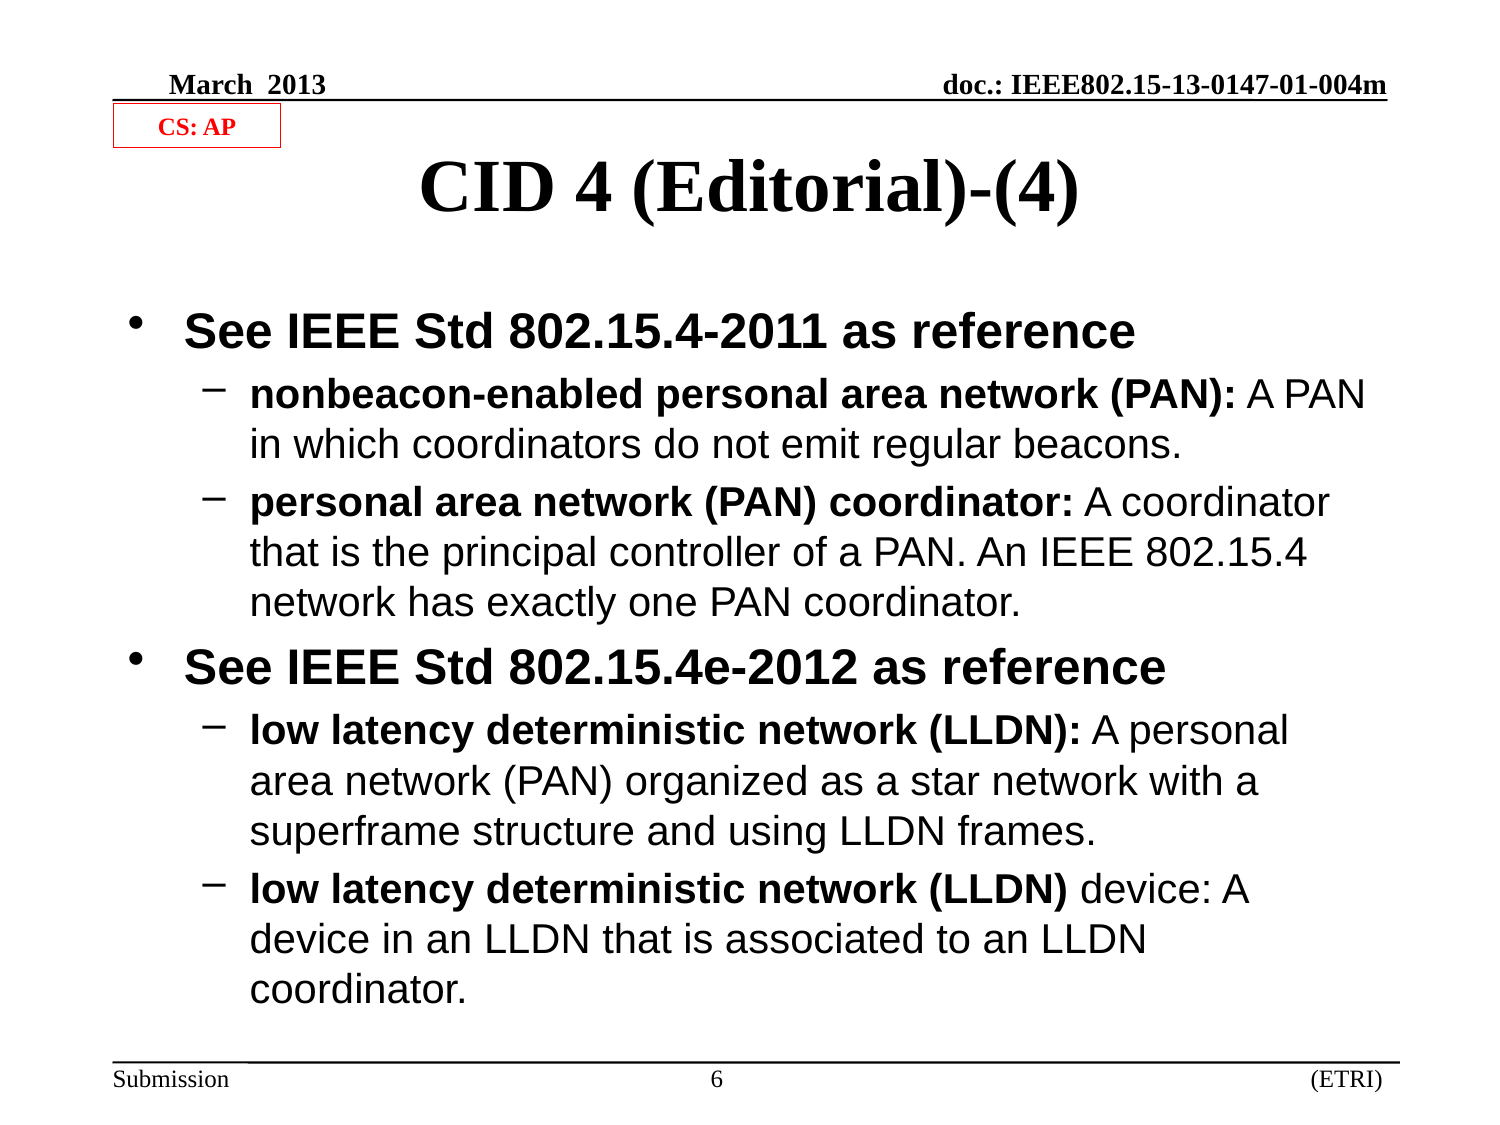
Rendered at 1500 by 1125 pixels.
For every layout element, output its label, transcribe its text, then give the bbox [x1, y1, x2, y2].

list See IEEE Std 802.15.4-2011 as reference nonbeacon-enabled personal area network (PAN): A PAN in which coordinators do not emit regular beacons. personal area network (PAN) coordinator: A coordinator that is the principal controller of a PAN. An IEEE 802.15.4 network has exactly one PAN coordinator. See IEEE Std 802.15.4e-2012 as reference low latency deterministic network (LLDN): A personal area network (PAN) organized as a star network with a superframe structure and using LLDN frames. low latency deterministic network (LLDN) device: A device in an LLDN that is associated to an LLDN coordinator. [112, 290, 1388, 1001]
text_box CS: AP [113, 103, 281, 148]
title CID 4 (Editorial)-(4) [112, 125, 1388, 268]
